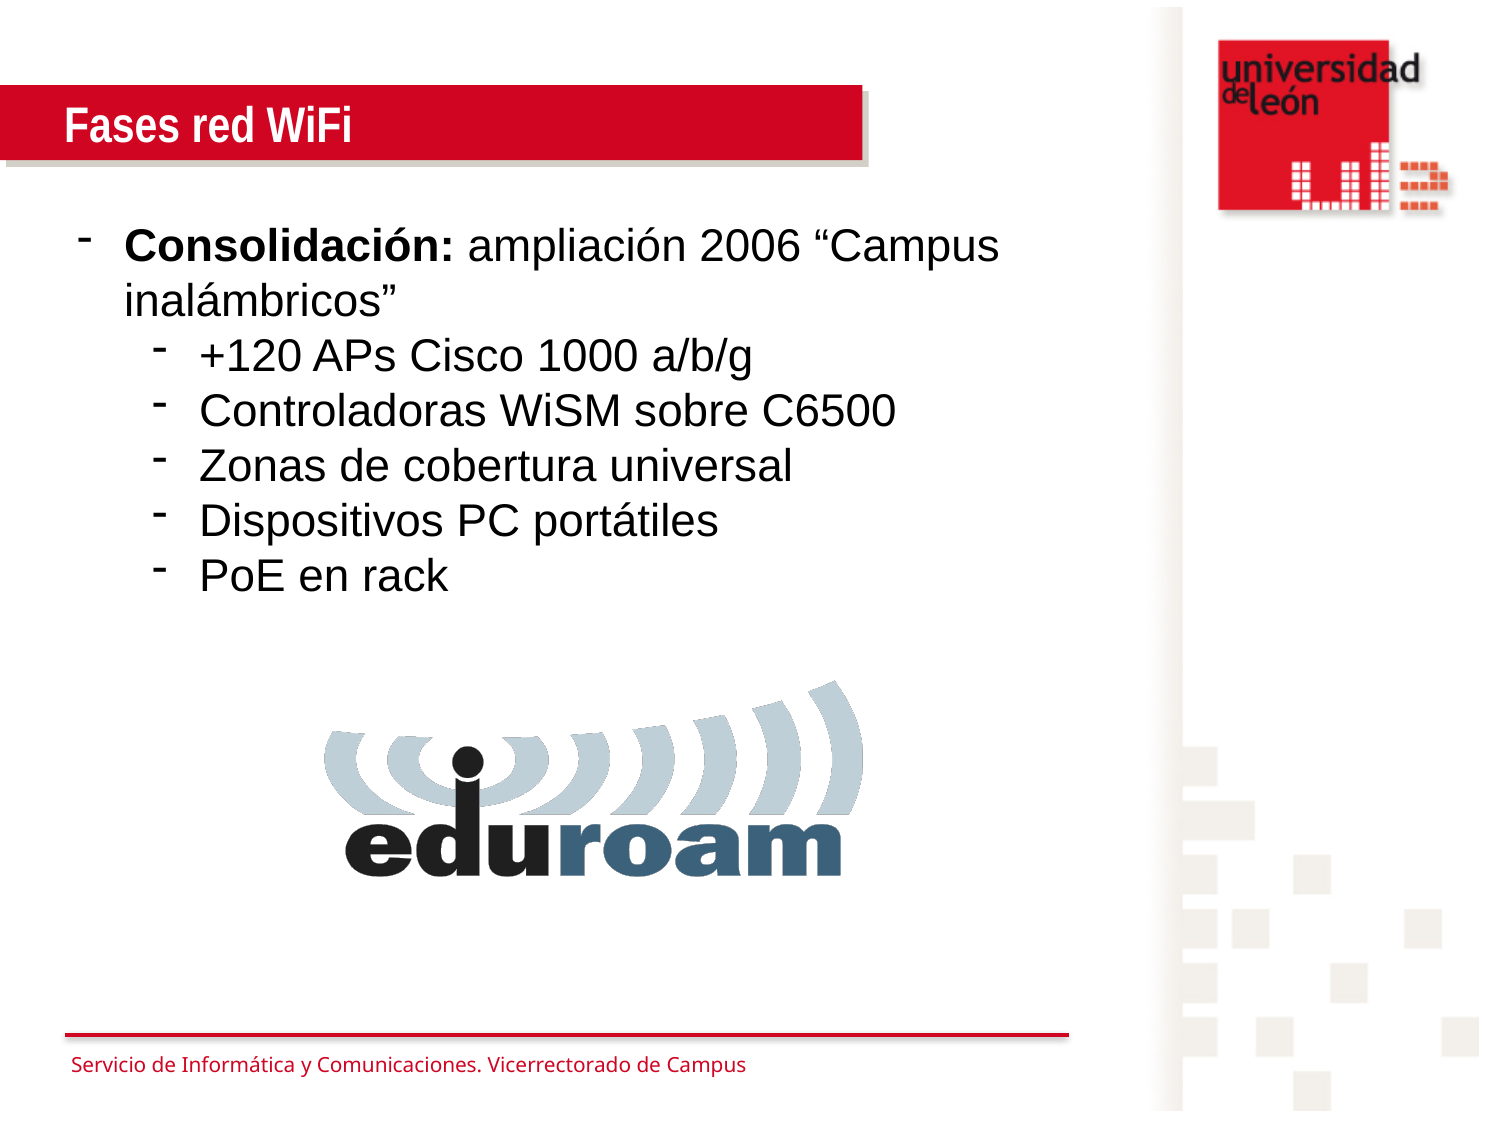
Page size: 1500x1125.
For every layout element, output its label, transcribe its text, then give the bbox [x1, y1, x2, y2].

text_box Fases red WiFi [49, 85, 369, 160]
text_box Consolidación: ampliación 2006 “Campus inalámbricos” +120 APs Cisco 1000 a/b/g Controladoras WiSM sobre C6500 Zonas de cobertura universal Dispositivos PC portátiles PoE en rack [62, 208, 1113, 1041]
picture [5, 7, 1479, 1111]
